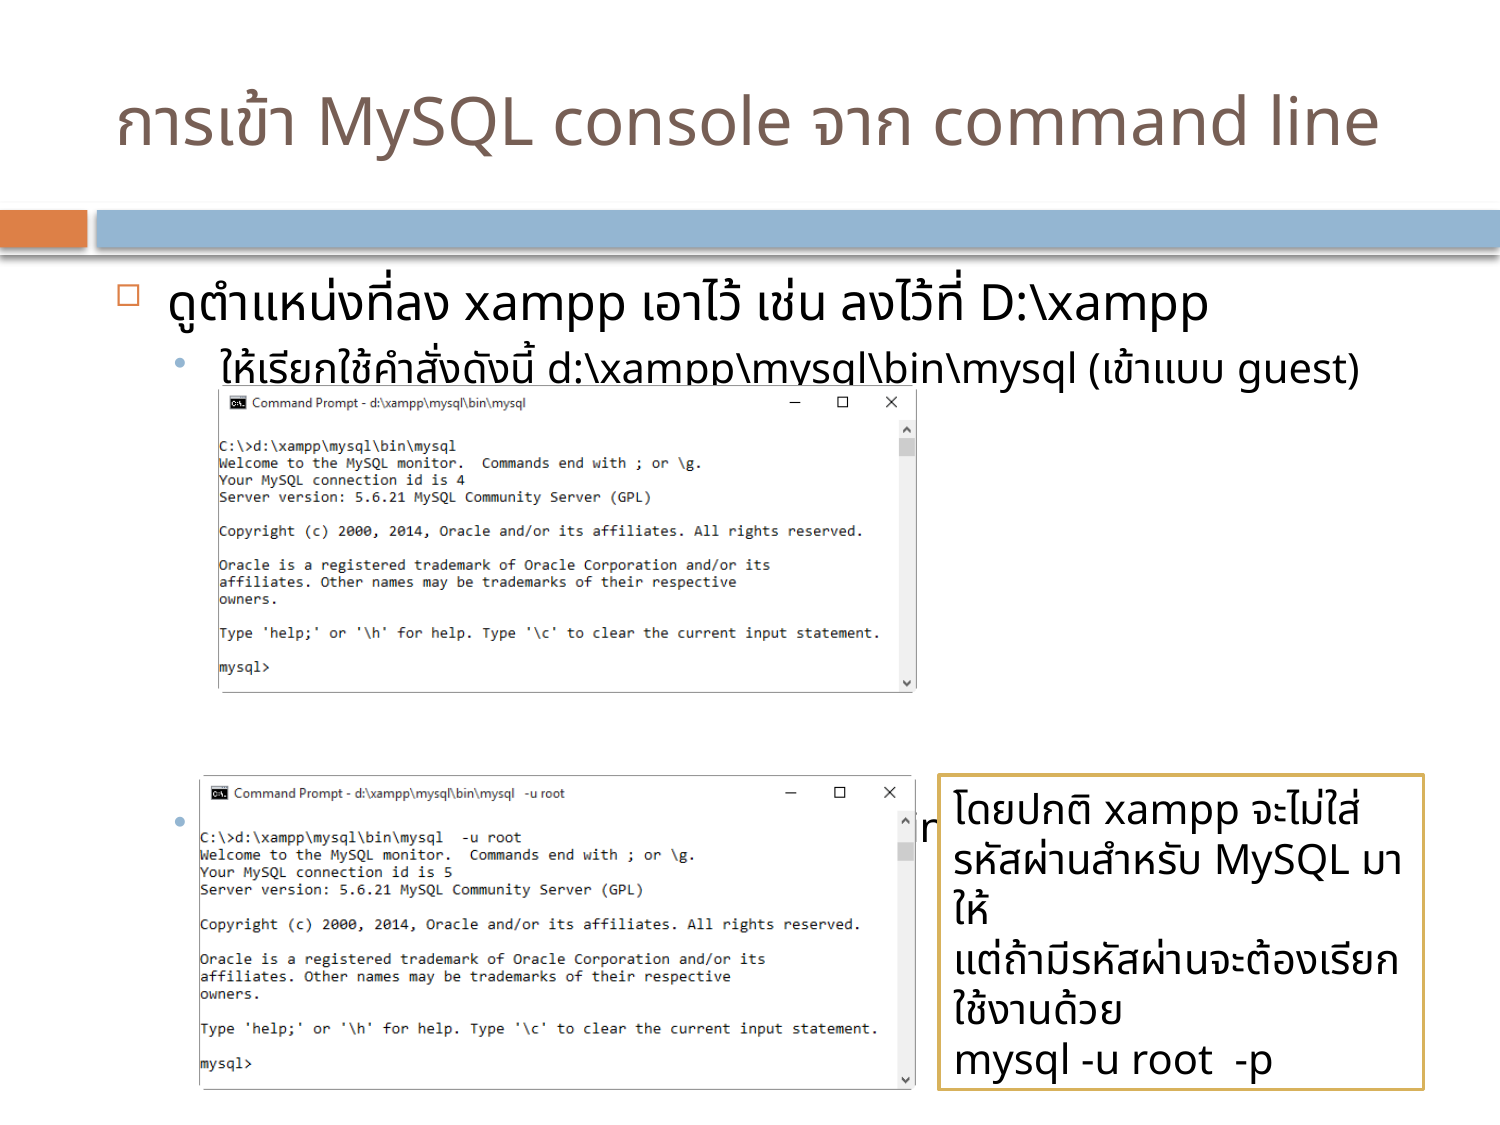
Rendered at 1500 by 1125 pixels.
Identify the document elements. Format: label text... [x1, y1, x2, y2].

list ดูตำแหน่งที่ลง xampp เอาไว้ เช่น ลงไว้ที่ D:\xampp ให้เรียกใช้คำสั่งดังนี้ d:\xampp\mysql\bin\mysql (เข้าแบบ guest) ให้เรียกใช้คำสั่งดังนี้ d:\xampp\mysql\bin\mysql –u root (เข้าแบบ root) [100, 262, 1438, 1000]
title การเข้า MySQL console จาก command line [100, 37, 1438, 200]
text_box โดยปกติ xampp จะไม่ใส่รหัสผ่านสำหรับ MySQL มาให้ แต่ถ้ามีรหัสผ่านจะต้องเรียกใช้งานด้วย mysql -u root -p [937, 773, 1425, 1091]
picture [218, 385, 917, 693]
picture [199, 774, 916, 1091]
